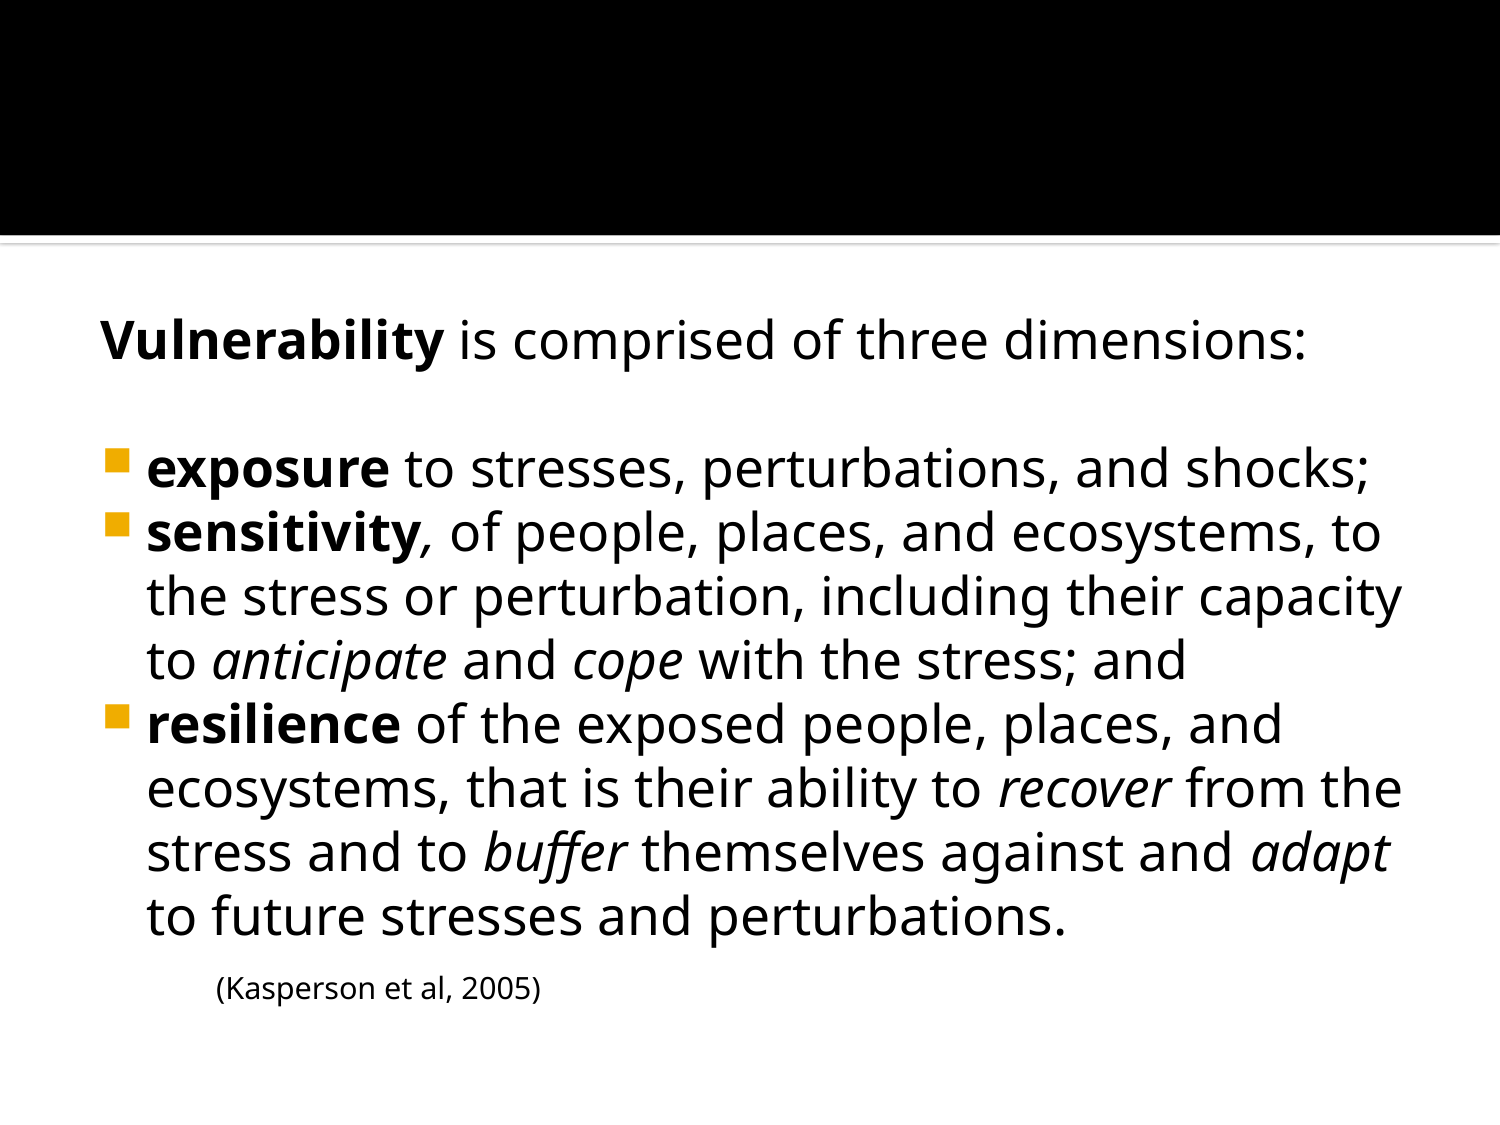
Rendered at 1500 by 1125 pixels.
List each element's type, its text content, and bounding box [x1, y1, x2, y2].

list Vulnerability is comprised of three dimensions: exposure to stresses, perturbations, and shocks; sensitivity, of people, places, and ecosystems, to the stress or perturbation, including their capacity to anticipate and cope with the stress; and resilience of the exposed people, places, and ecosystems, that is their ability to recover from the stress and to buffer themselves against and adapt to future stresses and perturbations. (Kasperson et al, 2005) [75, 291, 1425, 1050]
